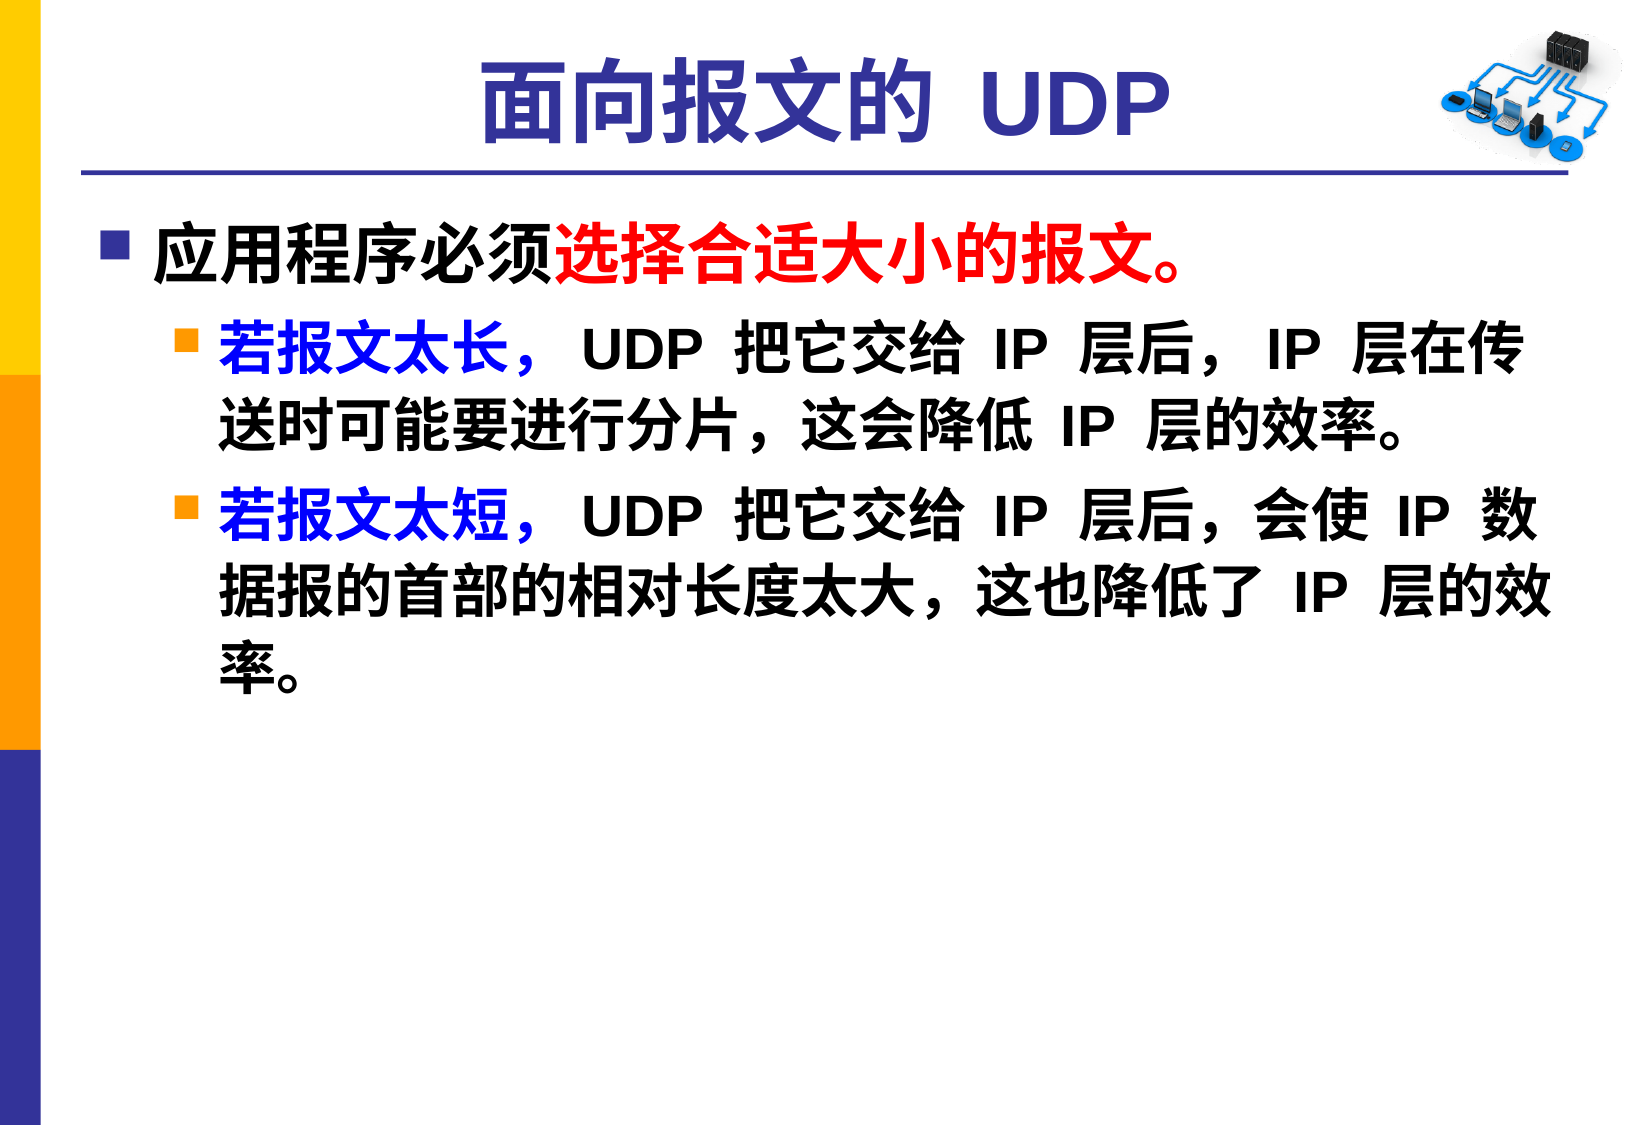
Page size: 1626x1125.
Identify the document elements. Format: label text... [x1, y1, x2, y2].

picture [1438, 30, 1624, 165]
title 面向报文的 UDP [81, 30, 1569, 161]
list 应用程序必须选择合适大小的报文。 若报文太长，UDP 把它交给 IP 层后，IP 层在传送时可能要进行分片，这会降低 IP 层的效率。 若报文太短，UDP 把它交给 IP 层后，会使 IP 数据报的首部的相对长度太大，这也降低了 IP 层的效率。 [81, 196, 1569, 1006]
